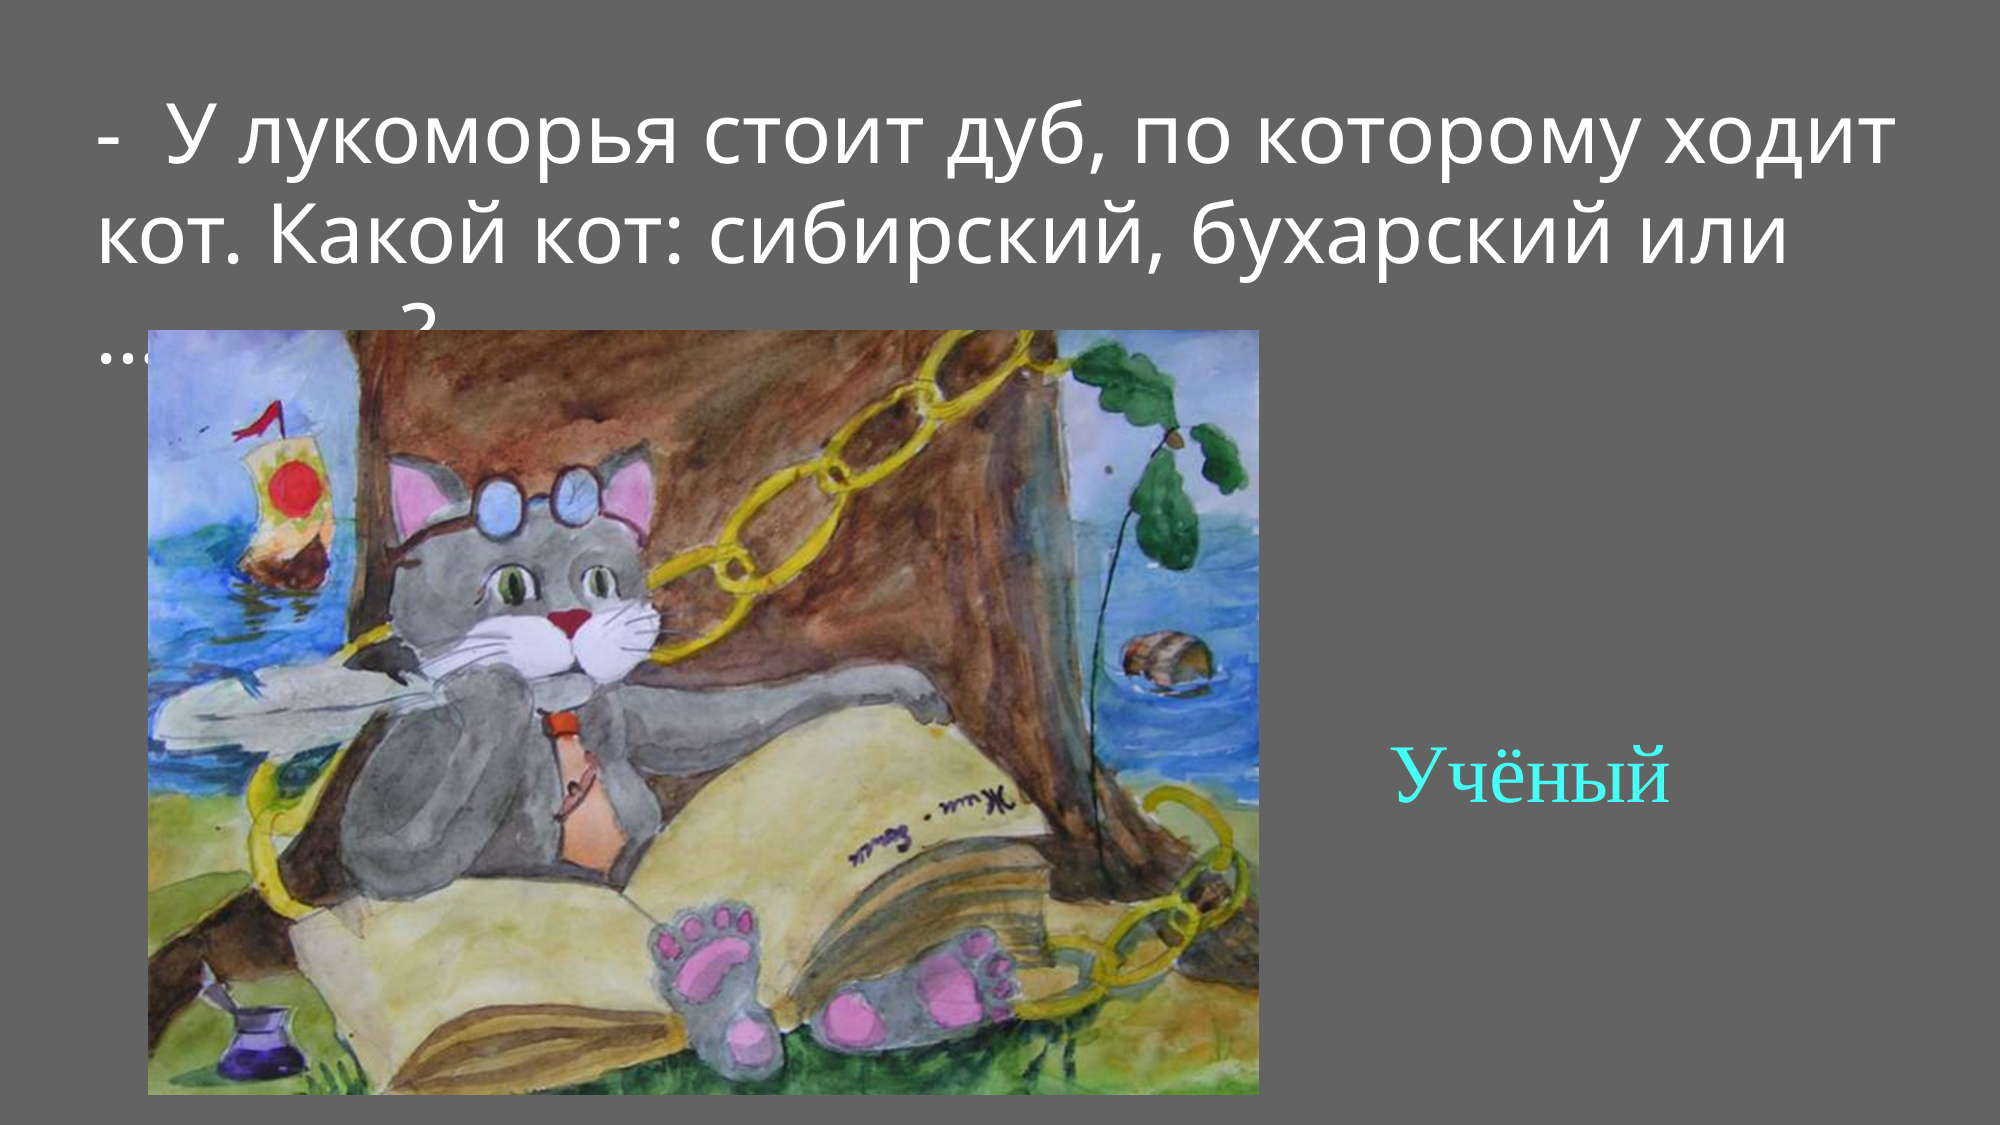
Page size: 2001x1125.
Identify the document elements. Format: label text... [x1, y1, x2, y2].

text_box Учёный [1373, 712, 1736, 827]
picture [148, 329, 1259, 1095]
text_box - У лукоморья стоит дуб, по которому ходит кот. Какой кот: сибирский, бухарский или …………. ? [80, 72, 1950, 388]
